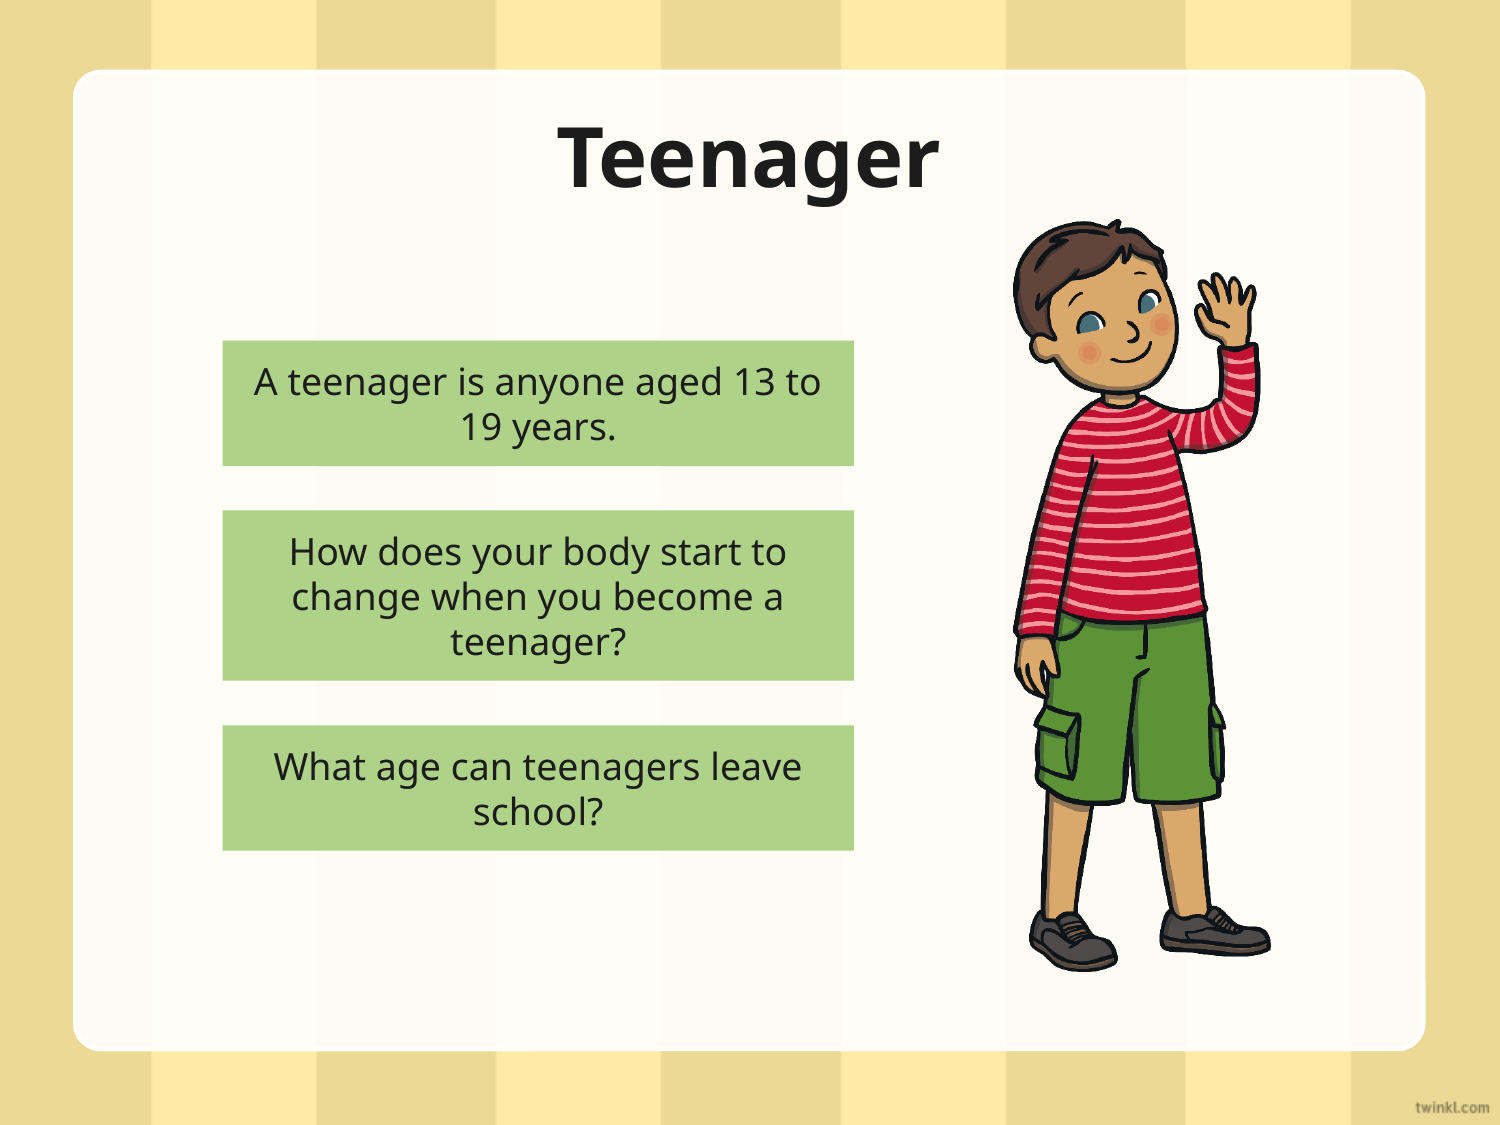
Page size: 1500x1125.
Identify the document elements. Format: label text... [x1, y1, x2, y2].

text_box A teenager is anyone aged 13 to 19 years. [222, 340, 855, 467]
text_box How does your body start to change when you become a teenager? [222, 509, 855, 682]
text_box What age can teenagers leave school? [222, 724, 855, 852]
picture [0, 0, 1500, 1125]
title Teenager [73, 76, 1426, 244]
